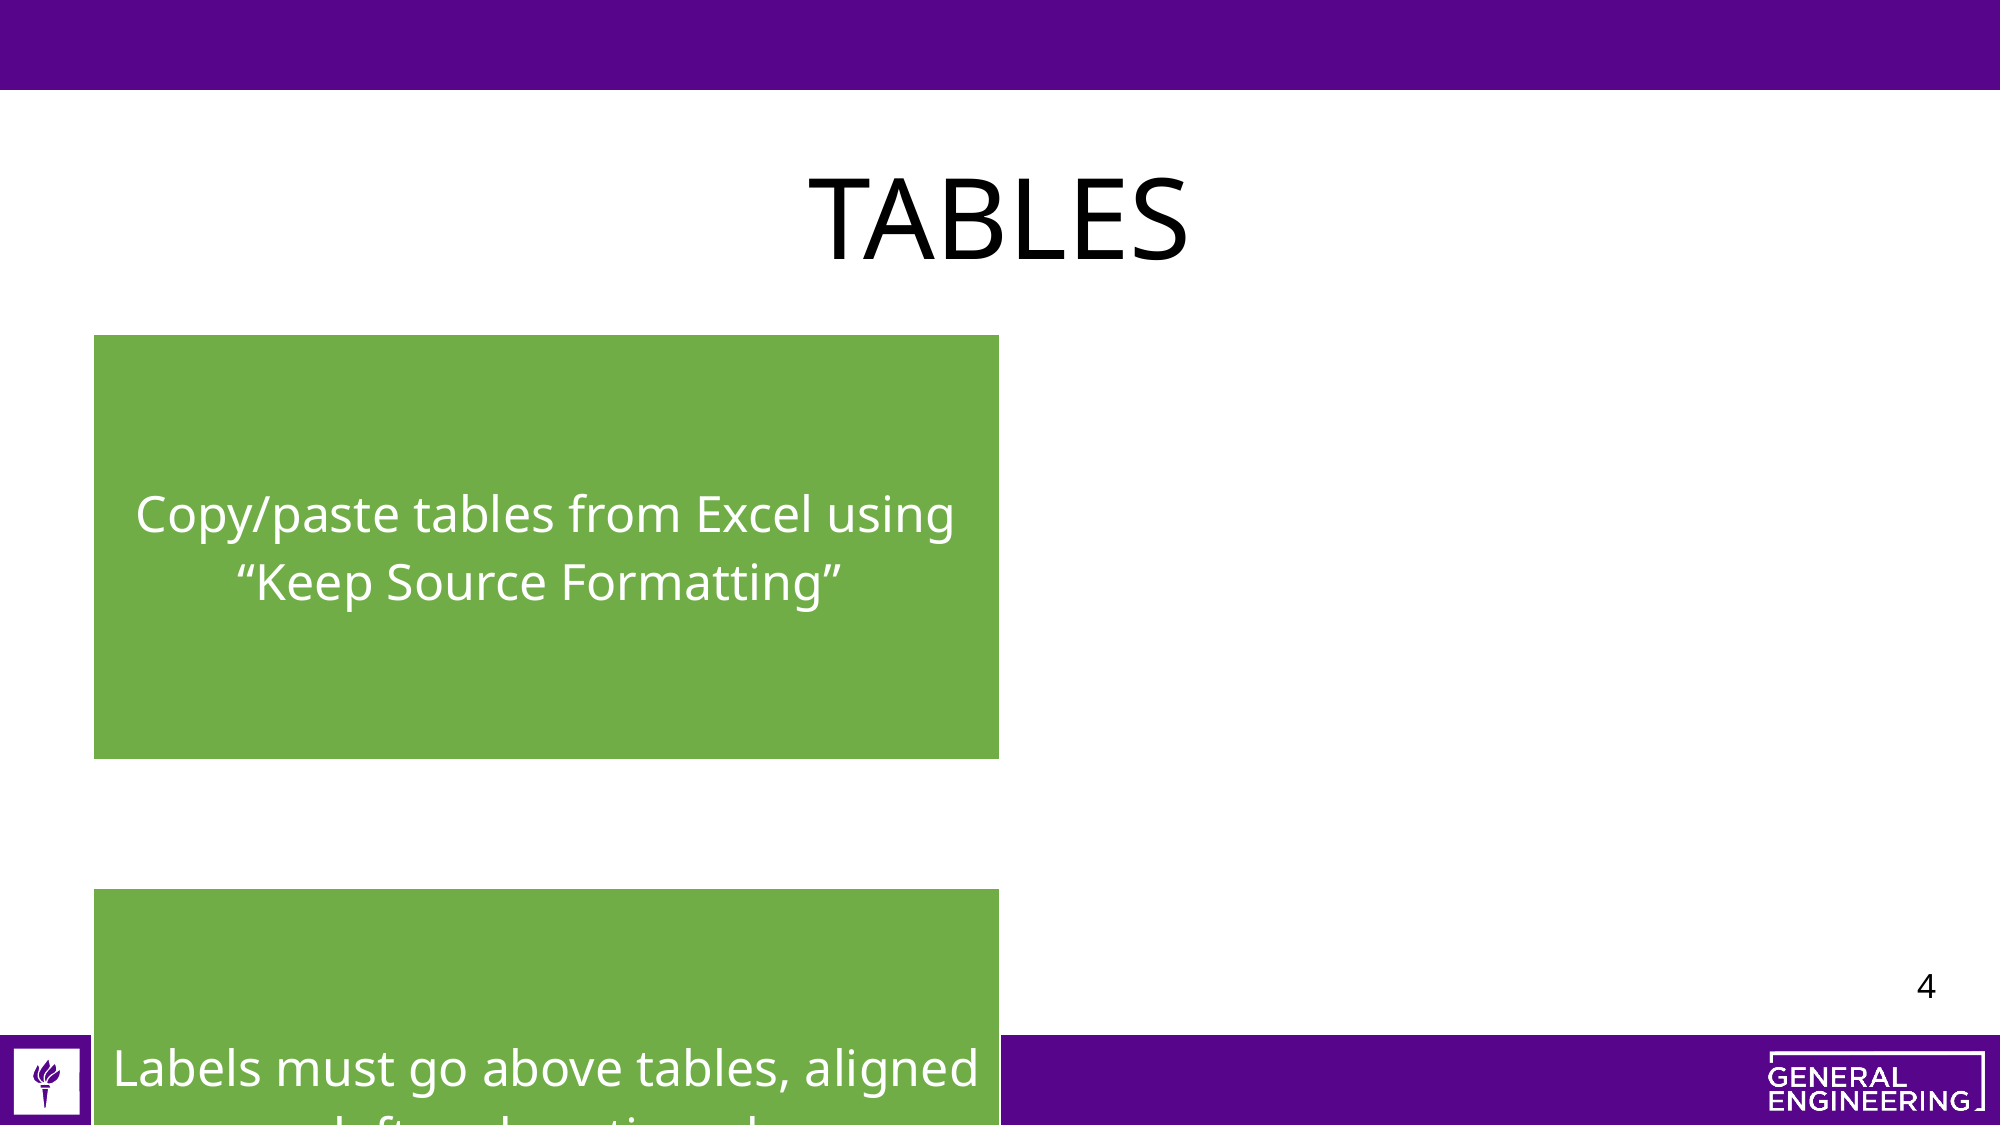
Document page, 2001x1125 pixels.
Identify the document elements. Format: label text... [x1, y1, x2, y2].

text_box [0, 1034, 91, 1125]
text_box [0, 0, 2000, 91]
picture [1768, 1051, 1985, 1111]
picture [13, 1048, 438, 1115]
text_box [92, 333, 1908, 993]
text_box 4 [1802, 958, 1951, 1013]
title TABLES [92, 132, 1908, 292]
text_box [1001, 1034, 2000, 1125]
